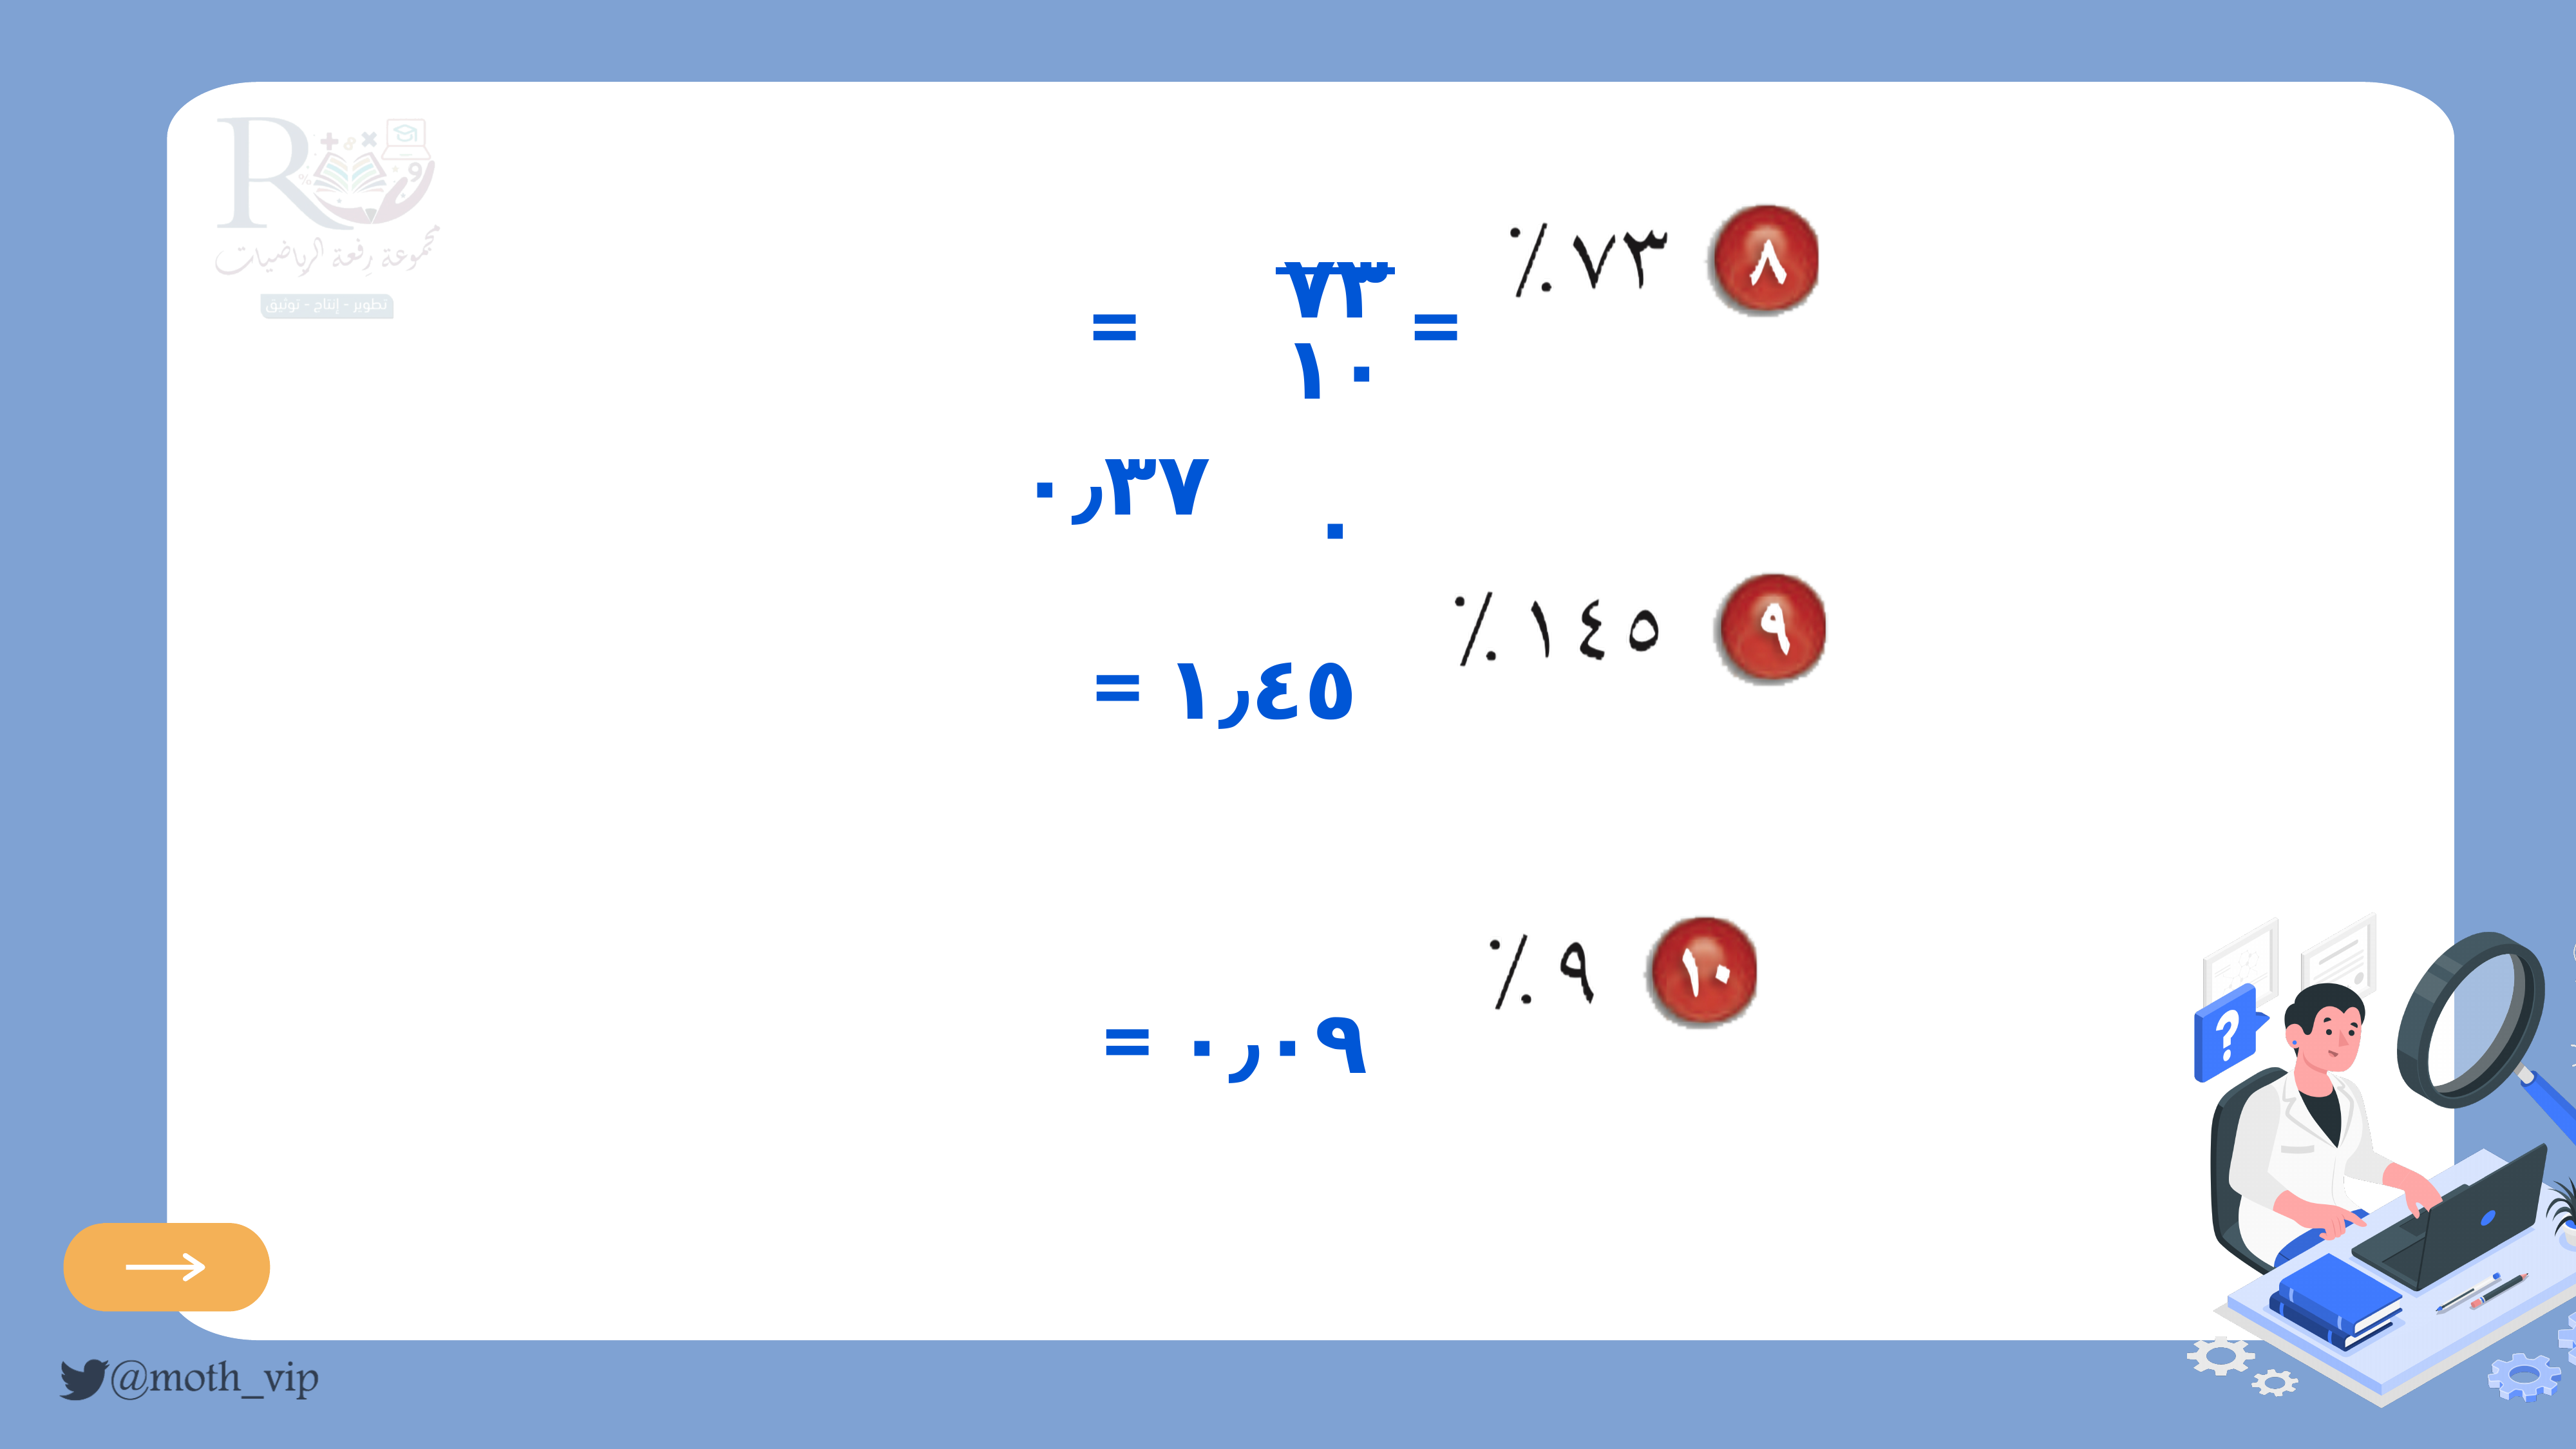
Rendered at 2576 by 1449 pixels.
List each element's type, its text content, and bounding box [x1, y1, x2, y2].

text_box = ١٫٤٥ [1044, 566, 1404, 704]
text_box = ٠٫٠٩ [1054, 921, 1405, 1058]
picture [1406, 878, 1849, 1059]
picture [1406, 545, 1849, 725]
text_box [63, 1222, 270, 1312]
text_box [976, 165, 1495, 359]
picture [1495, 179, 1849, 359]
picture [2162, 900, 2576, 1418]
